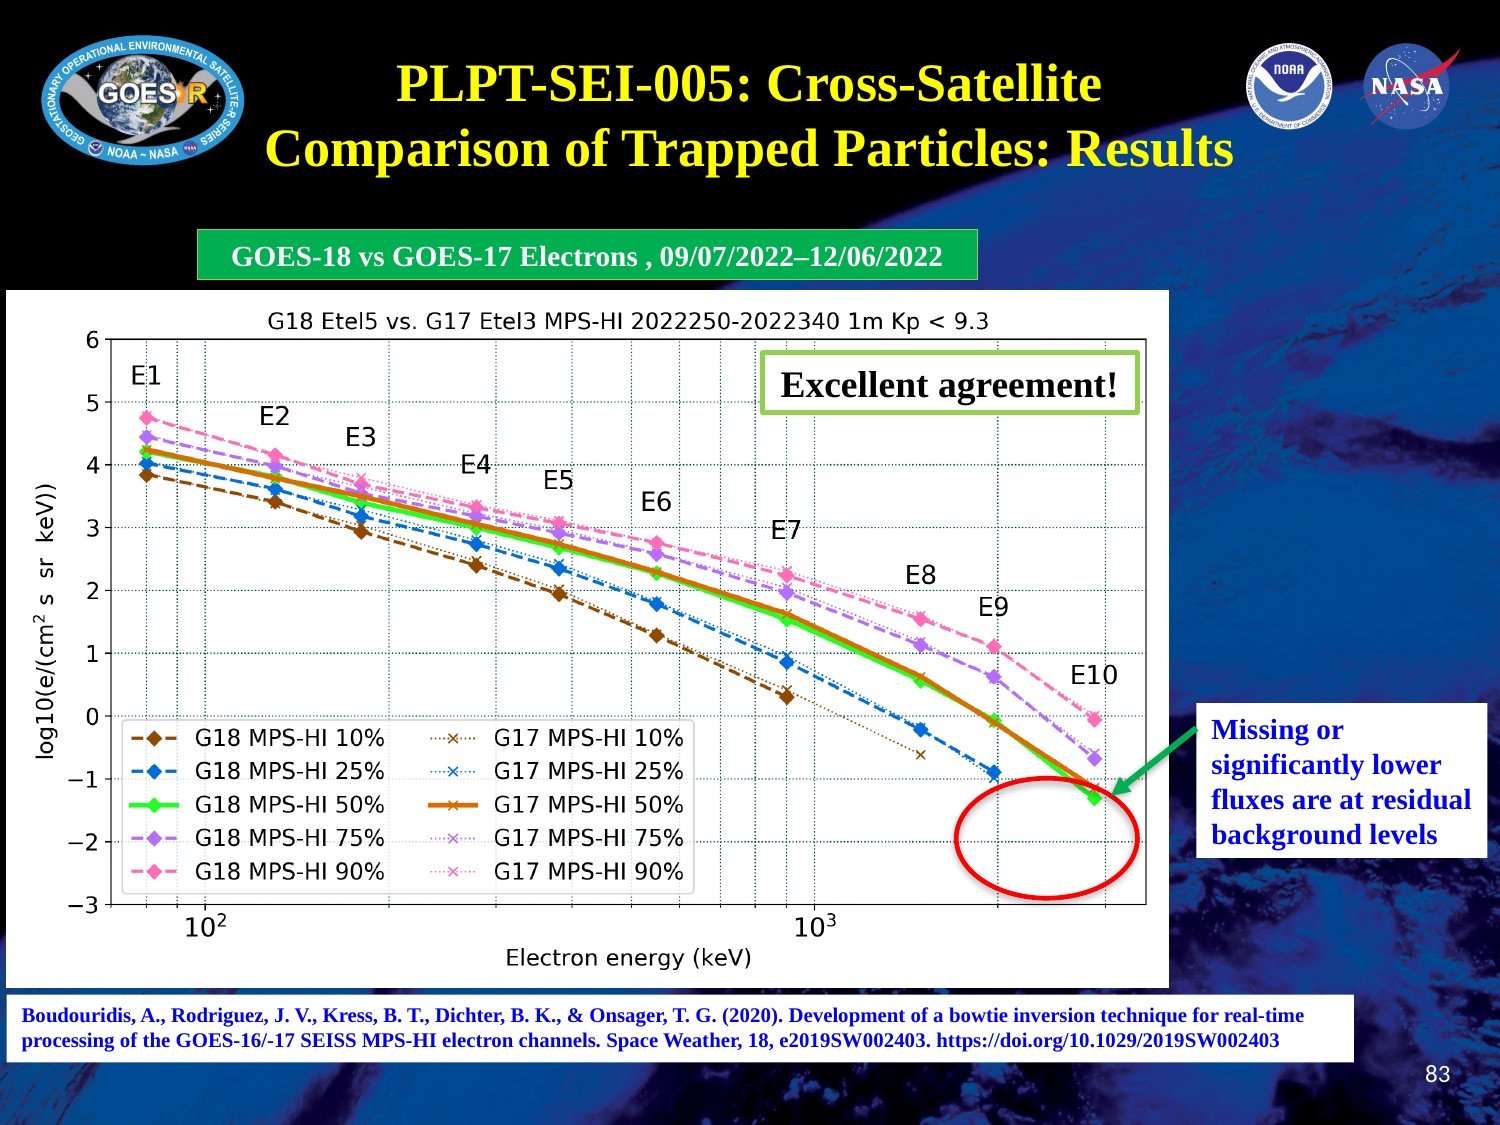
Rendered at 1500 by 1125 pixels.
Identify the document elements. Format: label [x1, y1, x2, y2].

slide_number [1353, 1042, 1466, 1103]
text_box [1110, 703, 1488, 858]
title [200, 37, 1299, 188]
text_box [197, 229, 978, 280]
picture [0, 0, 1500, 1125]
text_box [6, 994, 1354, 1063]
